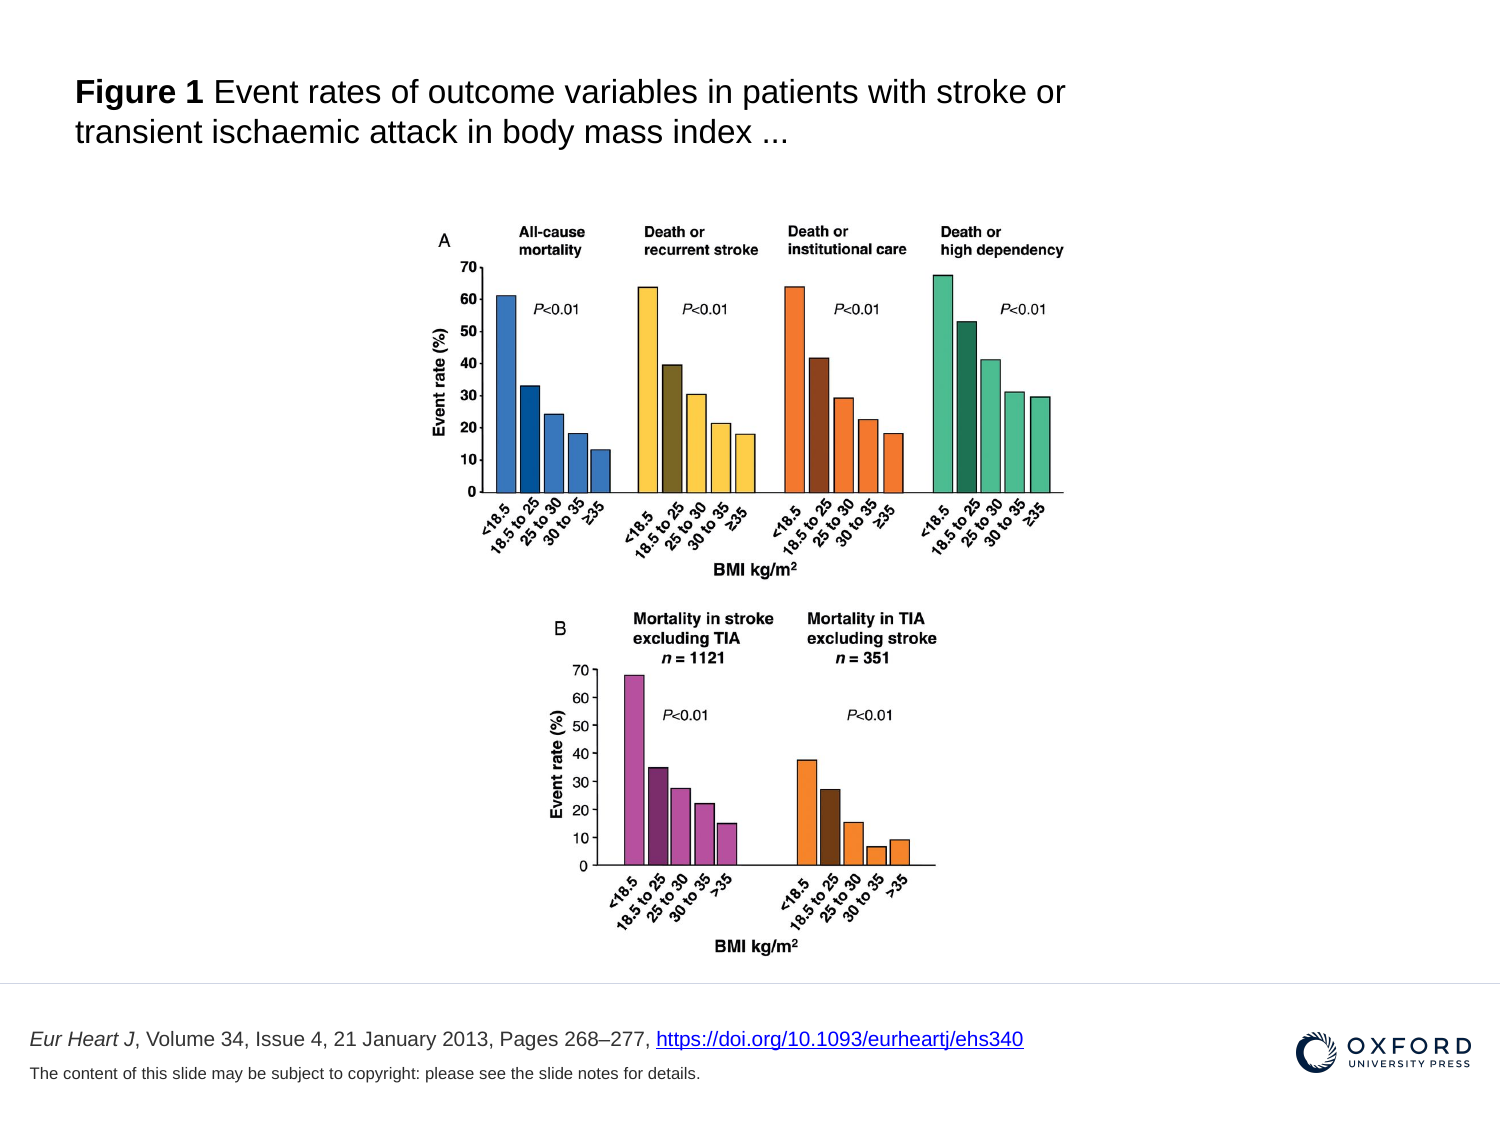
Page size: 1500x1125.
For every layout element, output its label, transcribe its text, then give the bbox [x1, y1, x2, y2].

title Figure 1 Event rates of outcome variables in patients with stroke or transient ischaemic attack in body mass index ... [75, 69, 1078, 171]
picture [431, 224, 1070, 957]
footer Eur Heart J, Volume 34, Issue 4, 21 January 2013, Pages 268–277, https://doi.org/10.1093/eurheartj/ehs340 The content of this slide may be subject to copyright: please see the slide notes for details. [0, 983, 1260, 1125]
picture [1296, 1032, 1471, 1073]
